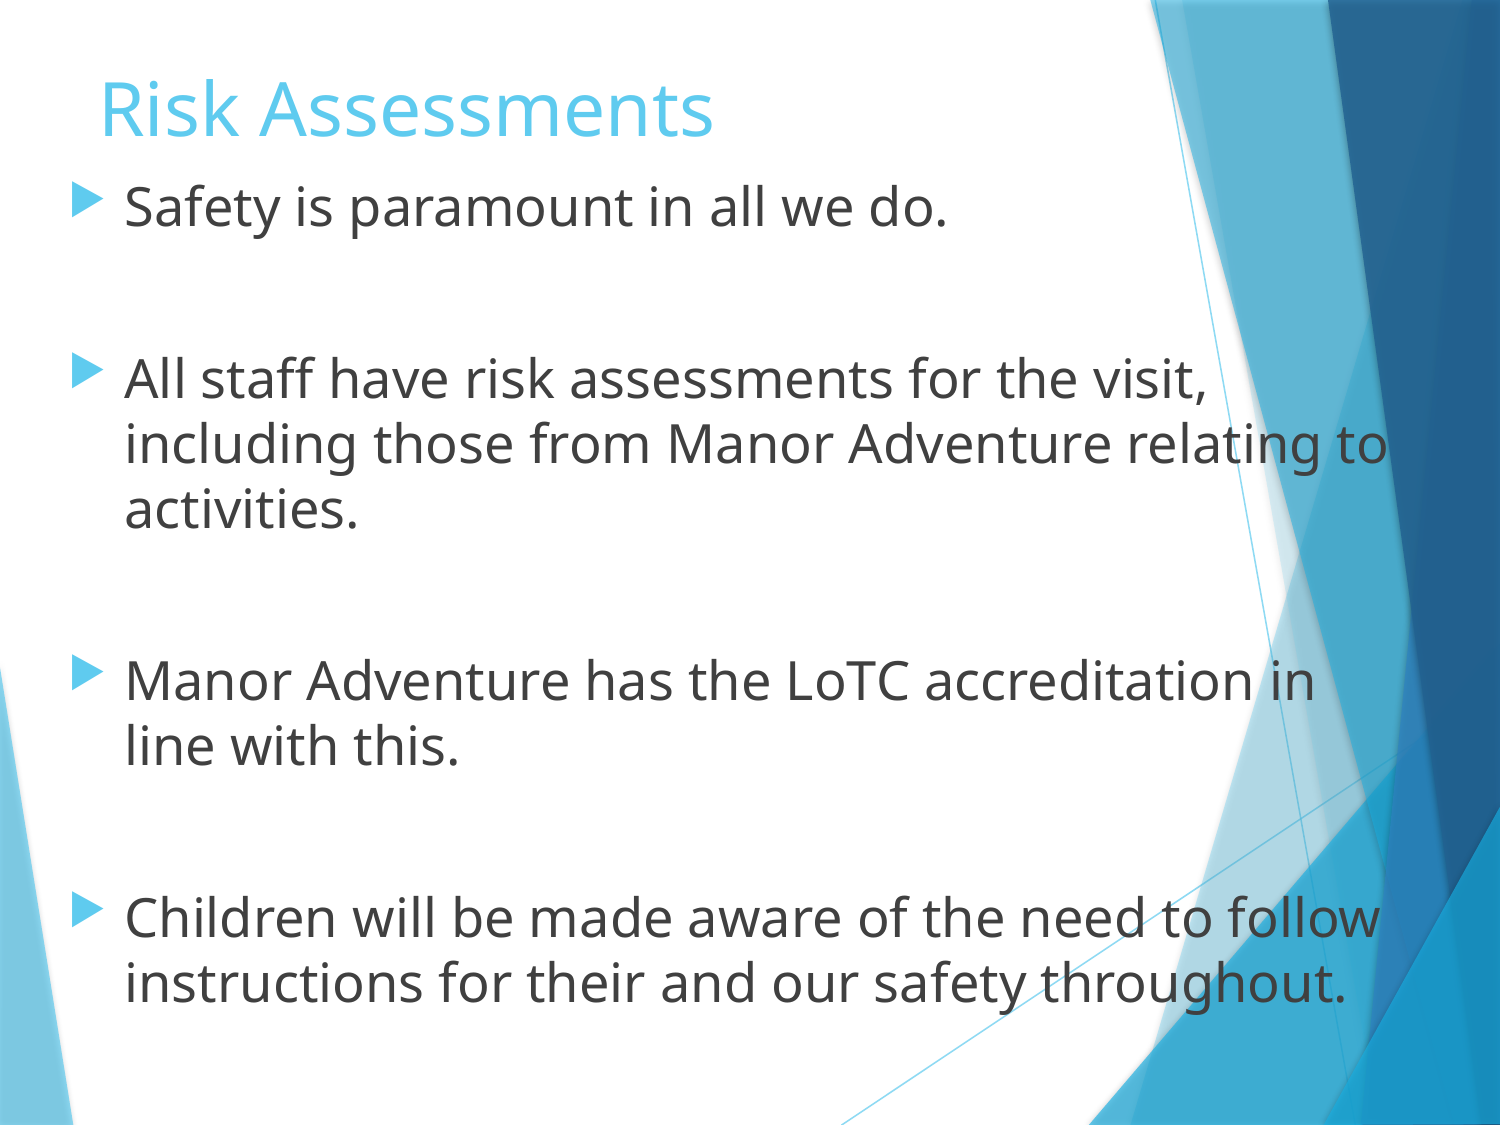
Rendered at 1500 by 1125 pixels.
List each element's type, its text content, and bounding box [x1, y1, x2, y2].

title Risk Assessments [83, 54, 1434, 260]
list Safety is paramount in all we do. All staff have risk assessments for the visit, including those from Manor Adventure relating to activities. Manor Adventure has the LoTC accreditation in line with this. Children will be made aware of the need to follow instructions for their and our safety throughout. [53, 83, 1424, 1125]
